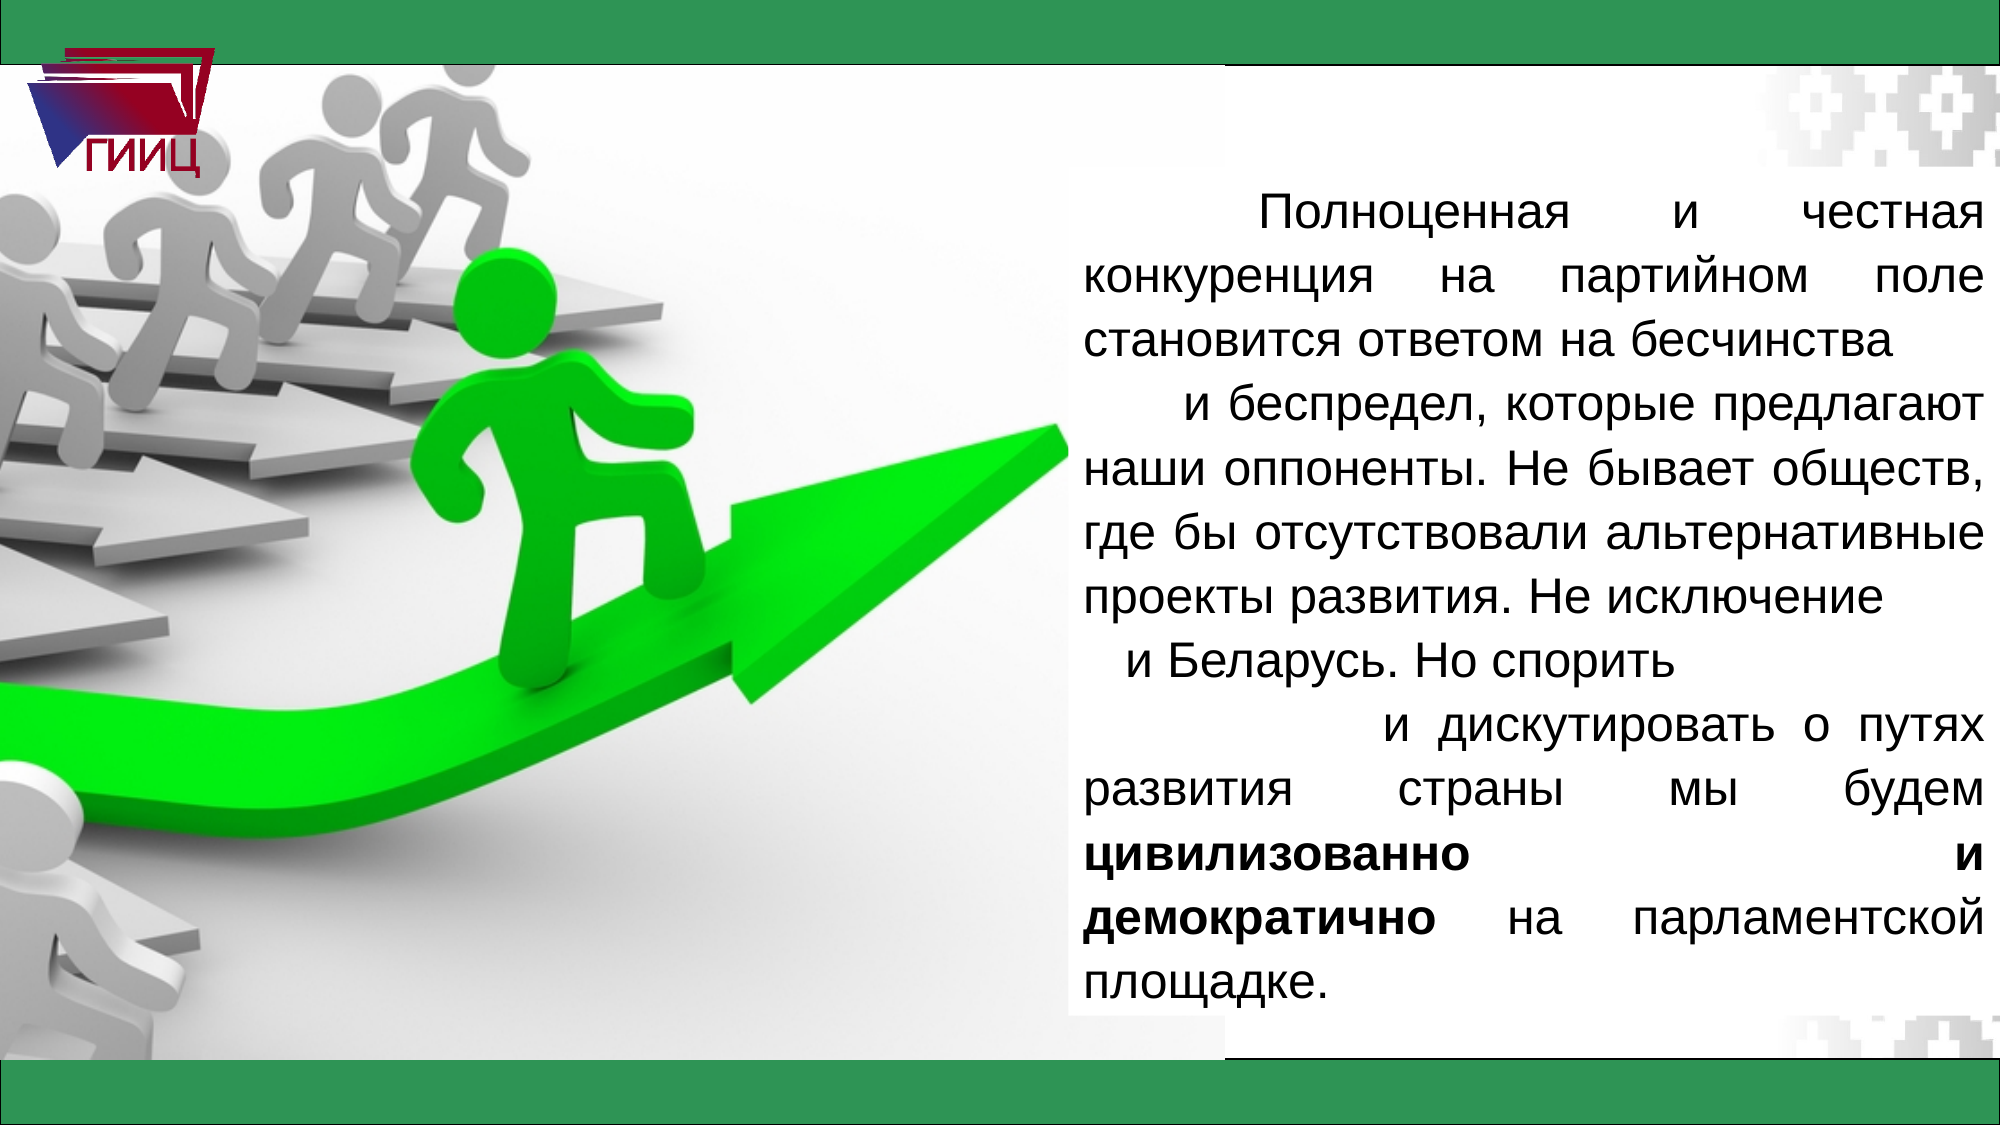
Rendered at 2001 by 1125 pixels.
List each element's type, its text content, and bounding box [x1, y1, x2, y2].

text_box [0, 1058, 2000, 1125]
text_box [462, 0, 1538, 66]
text_box Полноценная и честная конкуренция на партийном поле становится ответом на бесчинства и беспредел, которые предлагают наши оппоненты. Не бывает обществ, где бы отсутствовали альтернативные проекты развития. Не исключение и Беларусь. Но спорить и дискутировать о путях развития страны мы будем цивилизованно и демократично на парламентской площадке. [1225, 166, 1538, 1016]
picture [0, 0, 1225, 1122]
picture [1538, 0, 2000, 1122]
